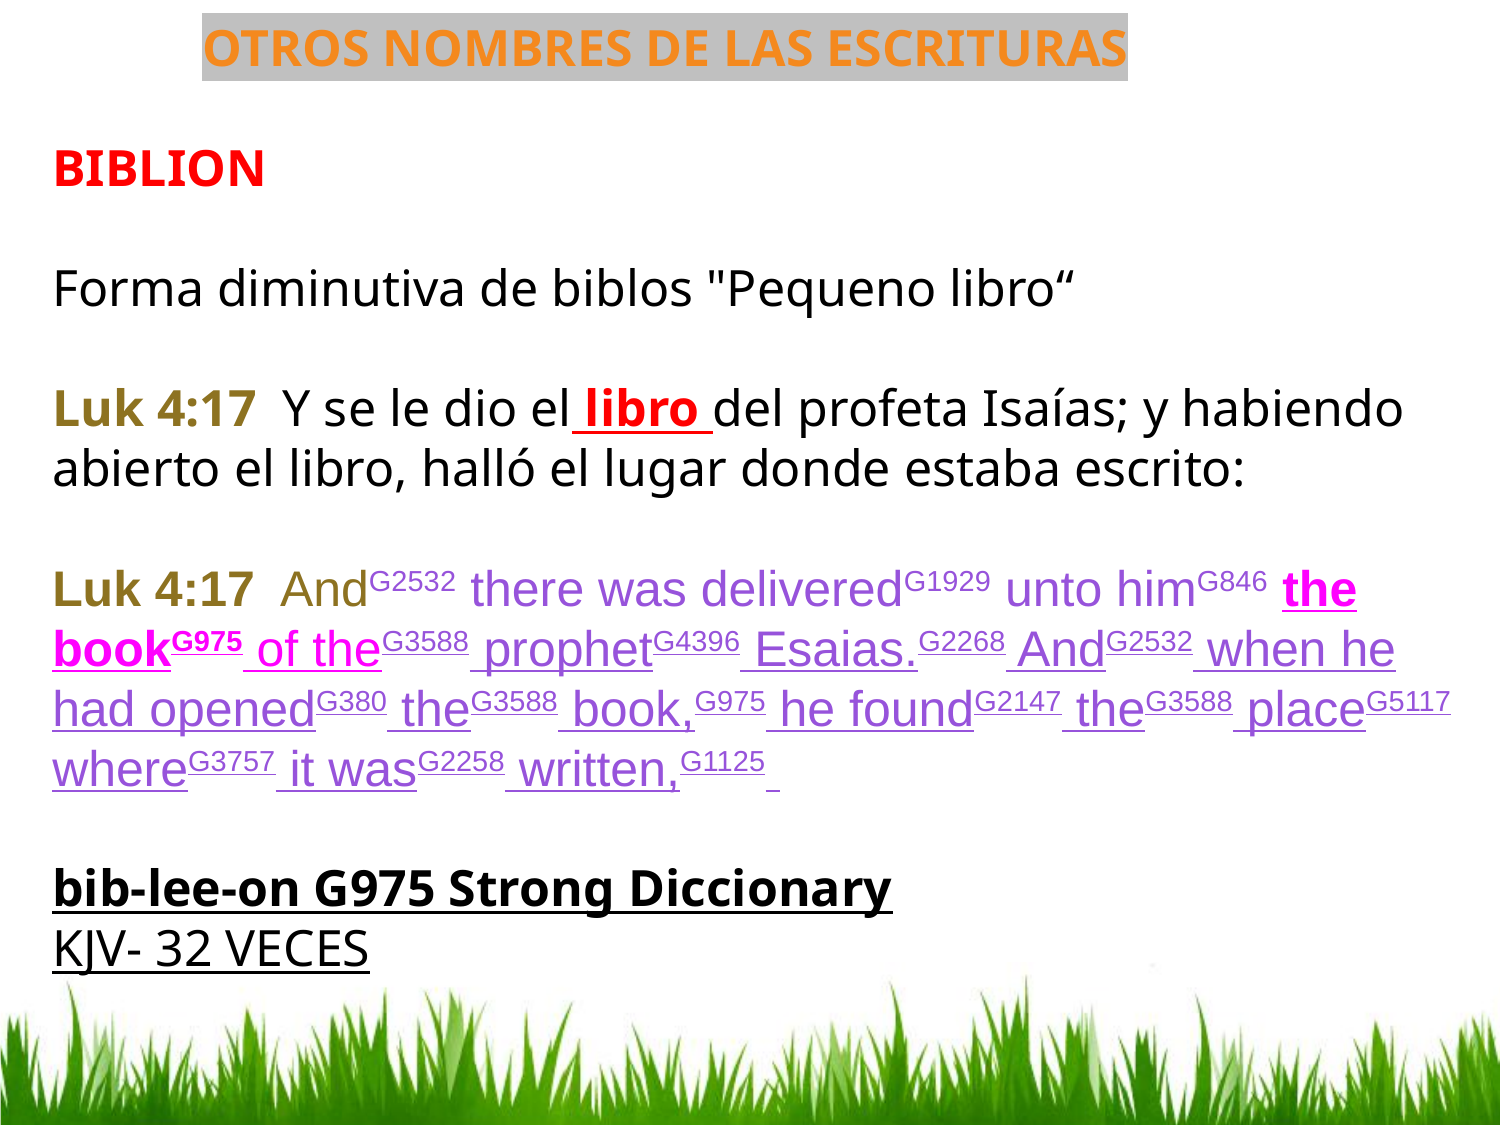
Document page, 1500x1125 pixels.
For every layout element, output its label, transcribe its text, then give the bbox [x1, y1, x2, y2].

text_box OTROS NOMBRES DE LAS ESCRITURAS BIBLION Forma diminutiva de biblos "Pequeno libro“ Luk 4:17 Y se le dio el libro del profeta Isaías; y habiendo abierto el libro, halló el lugar donde estaba escrito: Luk 4:17 AndG2532 there was deliveredG1929 unto himG846 the bookG975 of theG3588 prophetG4396 Esaias.G2268 AndG2532 when he had openedG380 theG3588 book,G975 he foundG2147 theG3588 placeG5117 whereG3757 it wasG2258 written,G1125 bib-lee-on G975 Strong Diccionary KJV- 32 VECES [37, 9, 1475, 985]
picture [0, 962, 1500, 1125]
